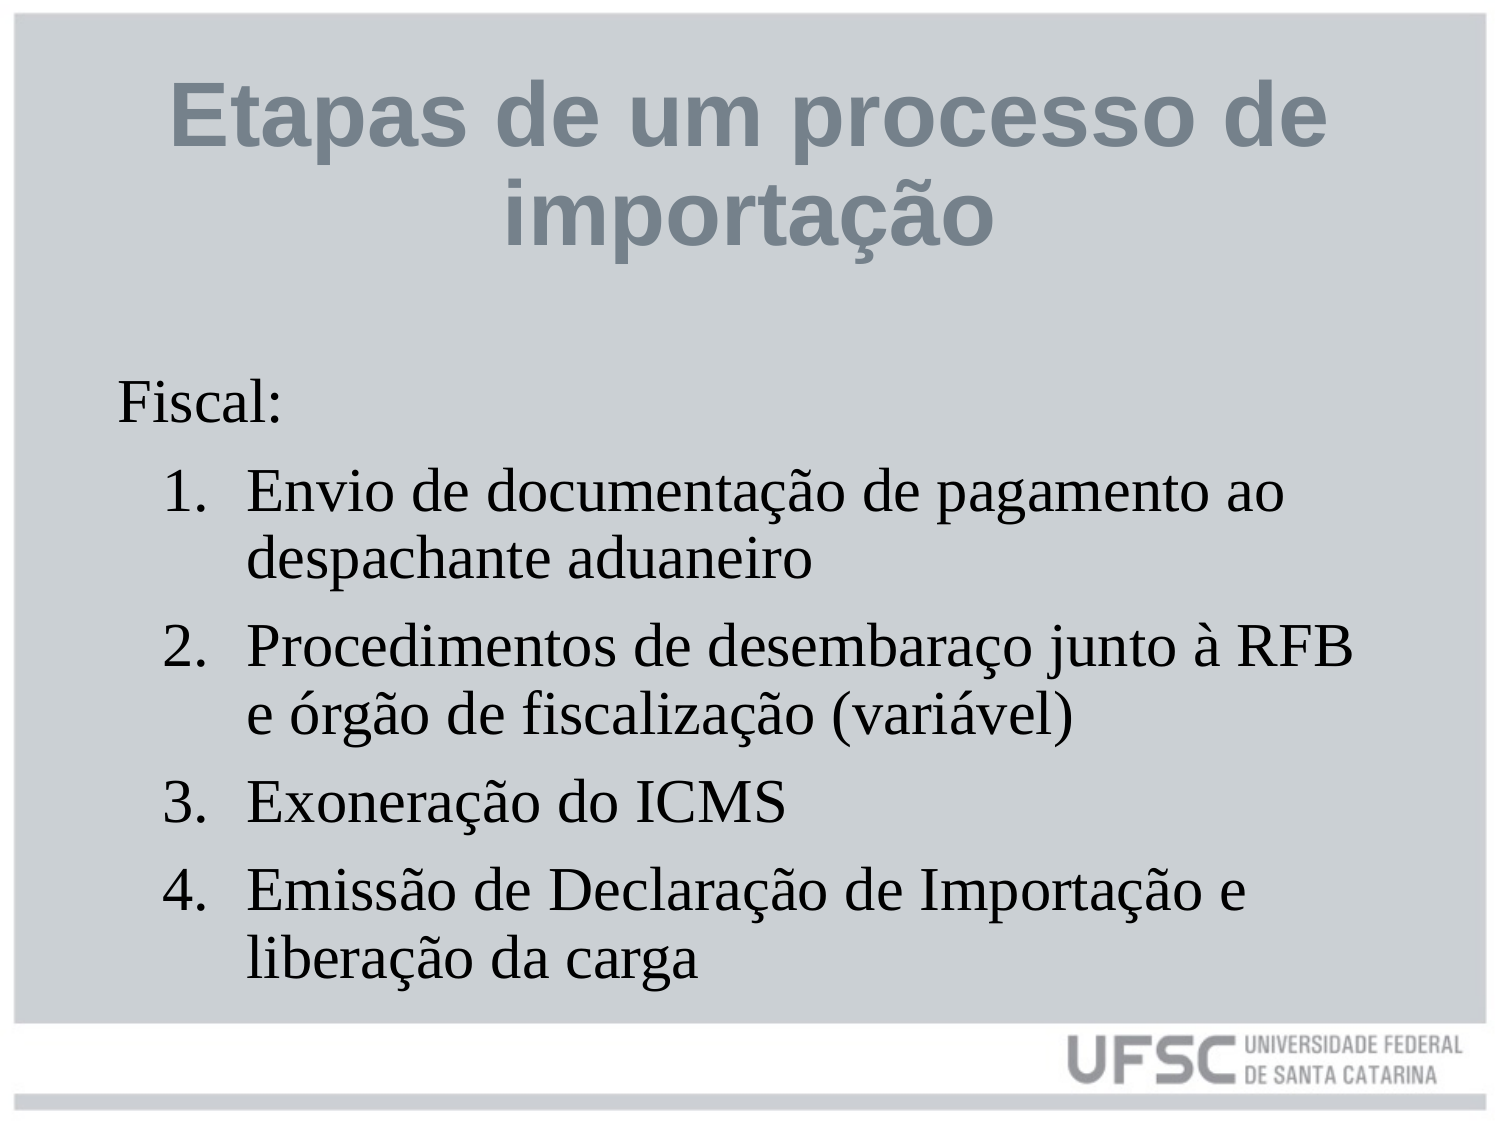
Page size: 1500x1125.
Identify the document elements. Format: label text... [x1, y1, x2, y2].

picture [0, 0, 1500, 1125]
title Etapas de um processo de importação [103, 59, 1397, 278]
text_box Fiscal: Envio de documentação de pagamento ao despachante aduaneiro Procedimentos de desembaraço junto à RFB e órgão de fiscalização (variável) Exoneração do ICMS Emissão de Declaração de Importação e liberação da carga [103, 361, 1397, 1031]
